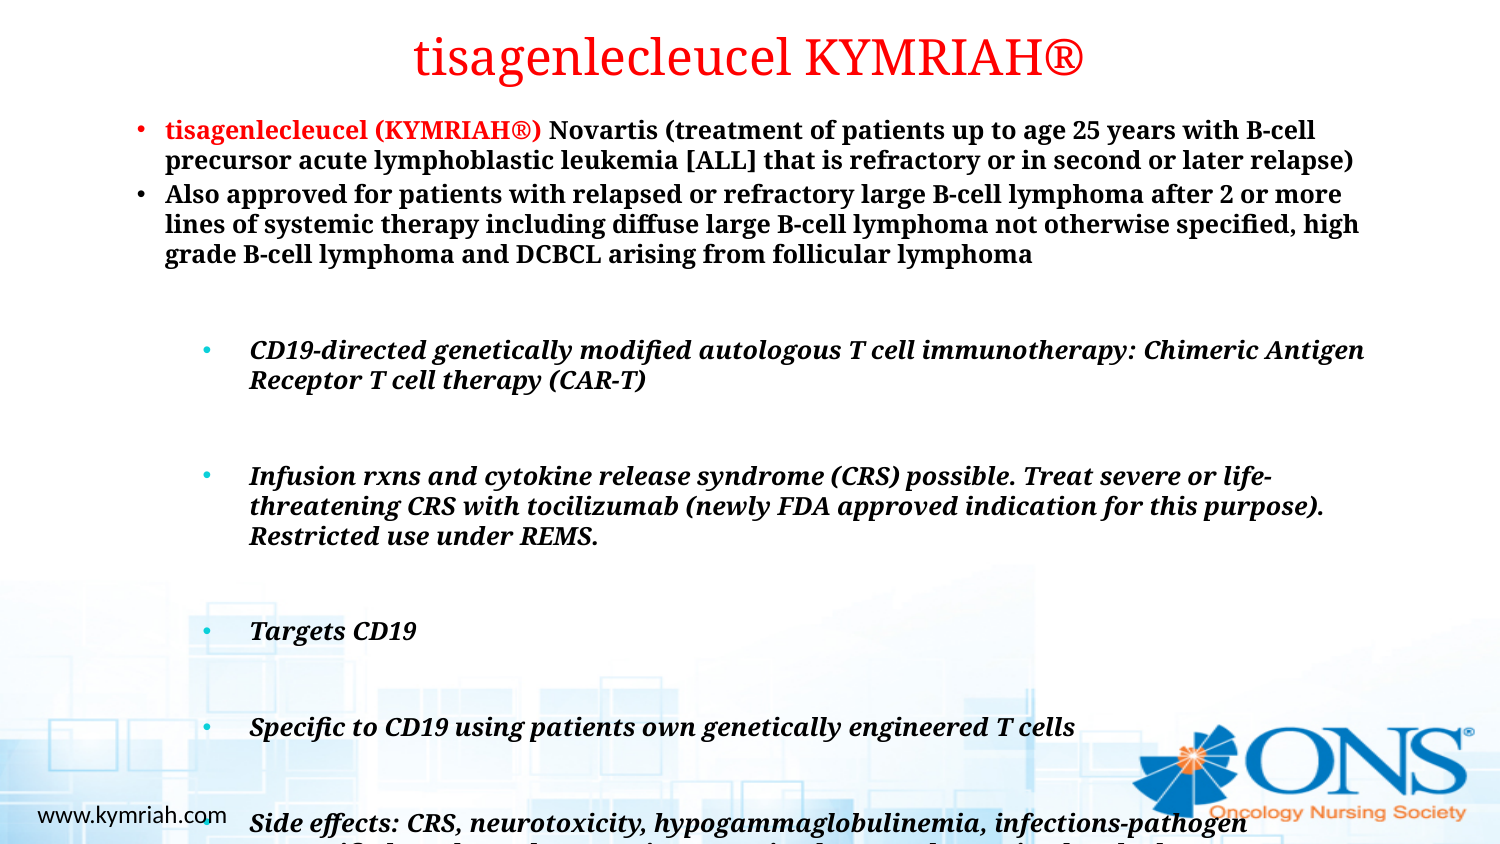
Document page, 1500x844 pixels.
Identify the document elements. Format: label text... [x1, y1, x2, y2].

text_box www.kymriah.com [22, 790, 1078, 836]
picture [0, 0, 1500, 844]
list tisagenlecleucel (KYMRIAH®) Novartis (treatment of patients up to age 25 years with B-cell precursor acute lymphoblastic leukemia [ALL] that is refractory or in second or later relapse) Also approved for patients with relapsed or refractory large B-cell lymphoma after 2 or more lines of systemic therapy including diffuse large B-cell lymphoma not otherwise specified, high grade B-cell lymphoma and DCBCL arising from follicular lymphoma CD19-directed genetically modified autologous T cell immunotherapy: Chimeric Antigen Receptor T cell therapy (CAR-T) Infusion rxns and cytokine release syndrome (CRS) possible. Treat severe or life-threatening CRS with tocilizumab (newly FDA approved indication for this purpose). Restricted use under REMS. Targets CD19 Specific to CD19 using patients own genetically engineered T cells Side effects: CRS, neurotoxicity, hypogammaglobulinemia, infections-pathogen unspecified, prolonged cytopenias, pyrexia, decreased appetite, headache, encephalopathy, hypotension, bleeding episodes, tachycardia, nausea, diarrhea, vomiting, viral infections [75, 106, 1413, 754]
title tisagenlecleucel KYMRIAH® [75, 7, 1425, 103]
